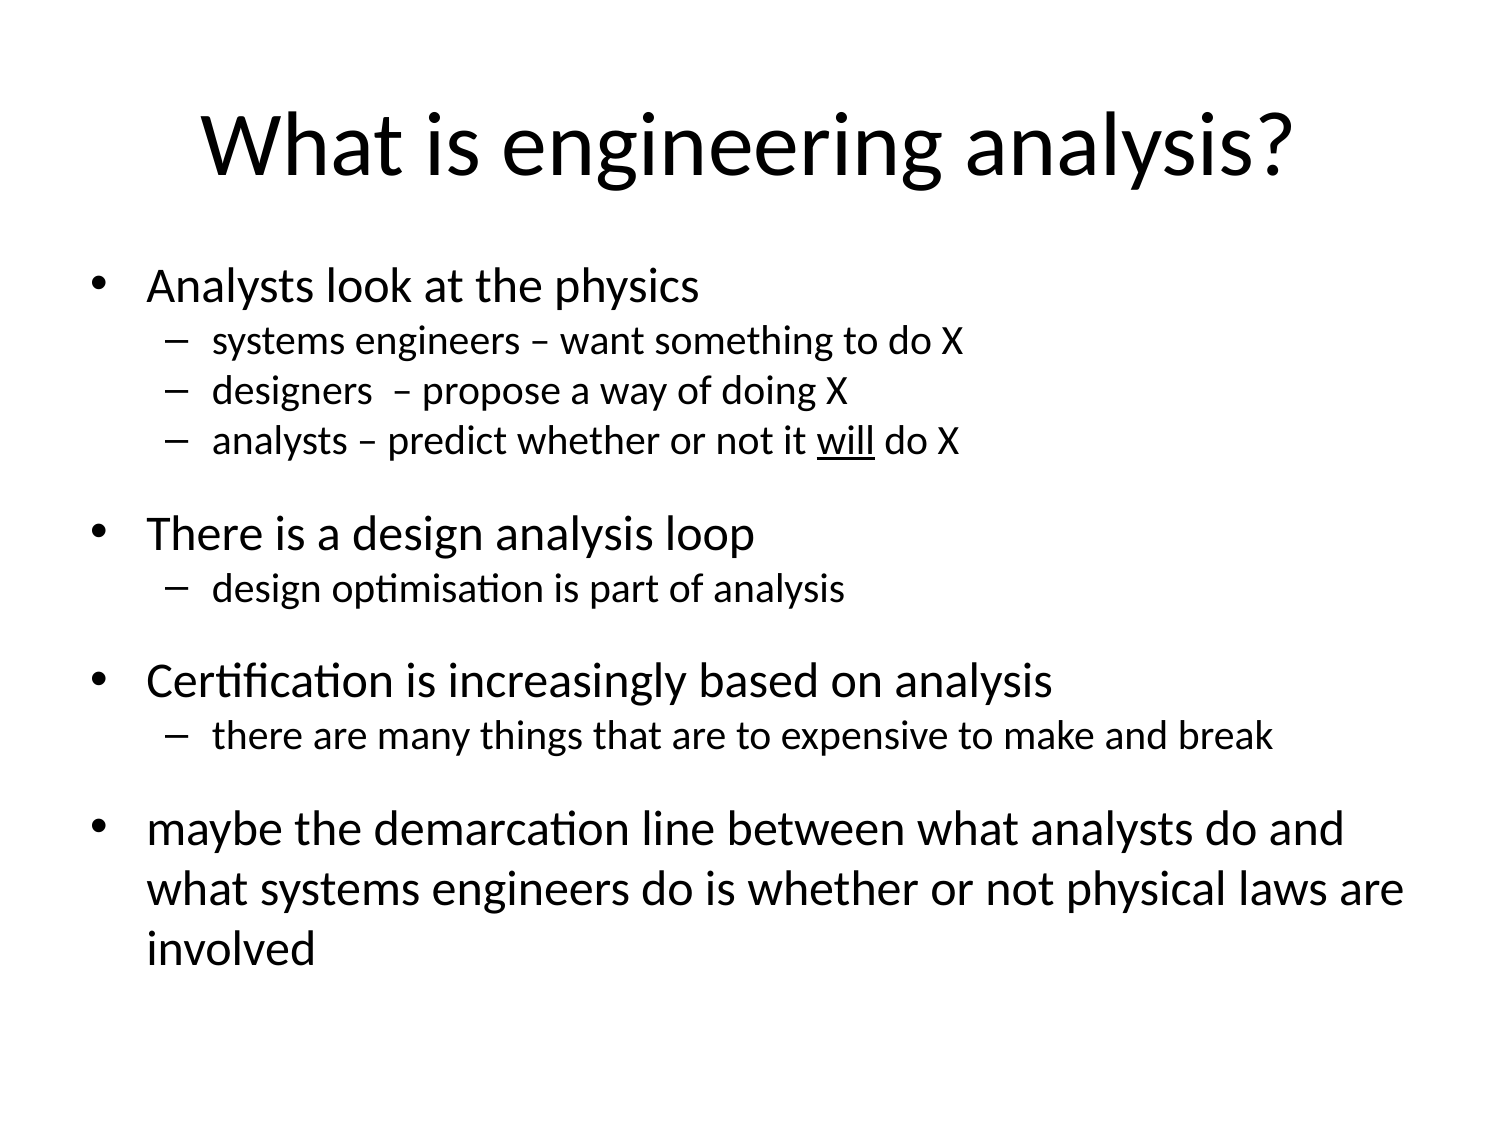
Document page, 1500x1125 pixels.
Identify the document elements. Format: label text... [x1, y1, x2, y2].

list Analysts look at the physics systems engineers – want something to do X designers – propose a way of doing X analysts – predict whether or not it will do X There is a design analysis loop design optimisation is part of analysis Certification is increasingly based on analysis there are many things that are to expensive to make and break maybe the demarcation line between what analysts do and what systems engineers do is whether or not physical laws are involved [75, 245, 1425, 1071]
title What is engineering analysis? [75, 45, 1425, 233]
